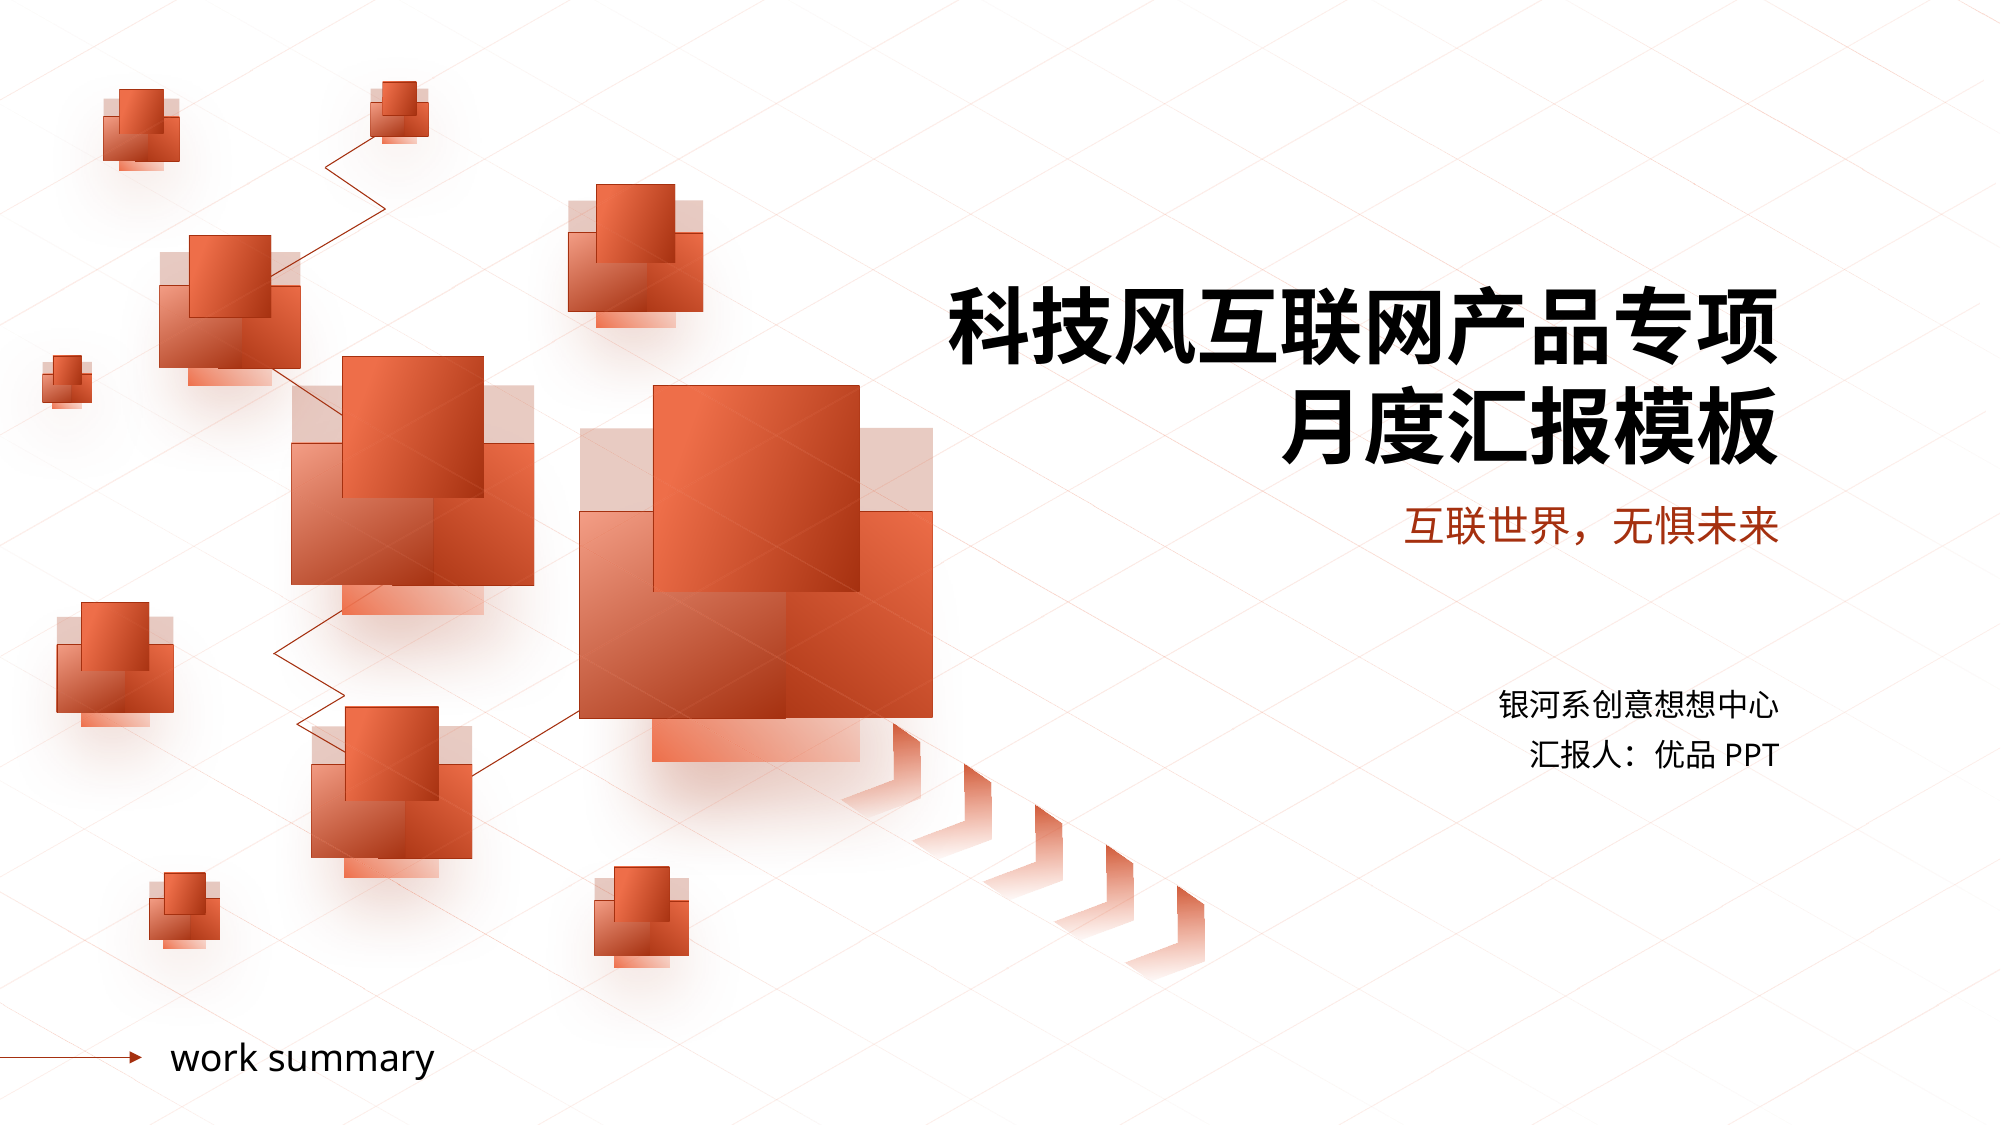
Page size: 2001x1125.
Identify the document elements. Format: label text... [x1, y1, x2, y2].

list 银河系创意想想中心 [1373, 681, 1780, 731]
list 汇报人：优品PPT [1301, 736, 1780, 777]
title 科技风互联网产品专项 月度汇报模板 [830, 257, 1780, 491]
subtitle 互联世界，无惧未来 [1241, 498, 1780, 559]
